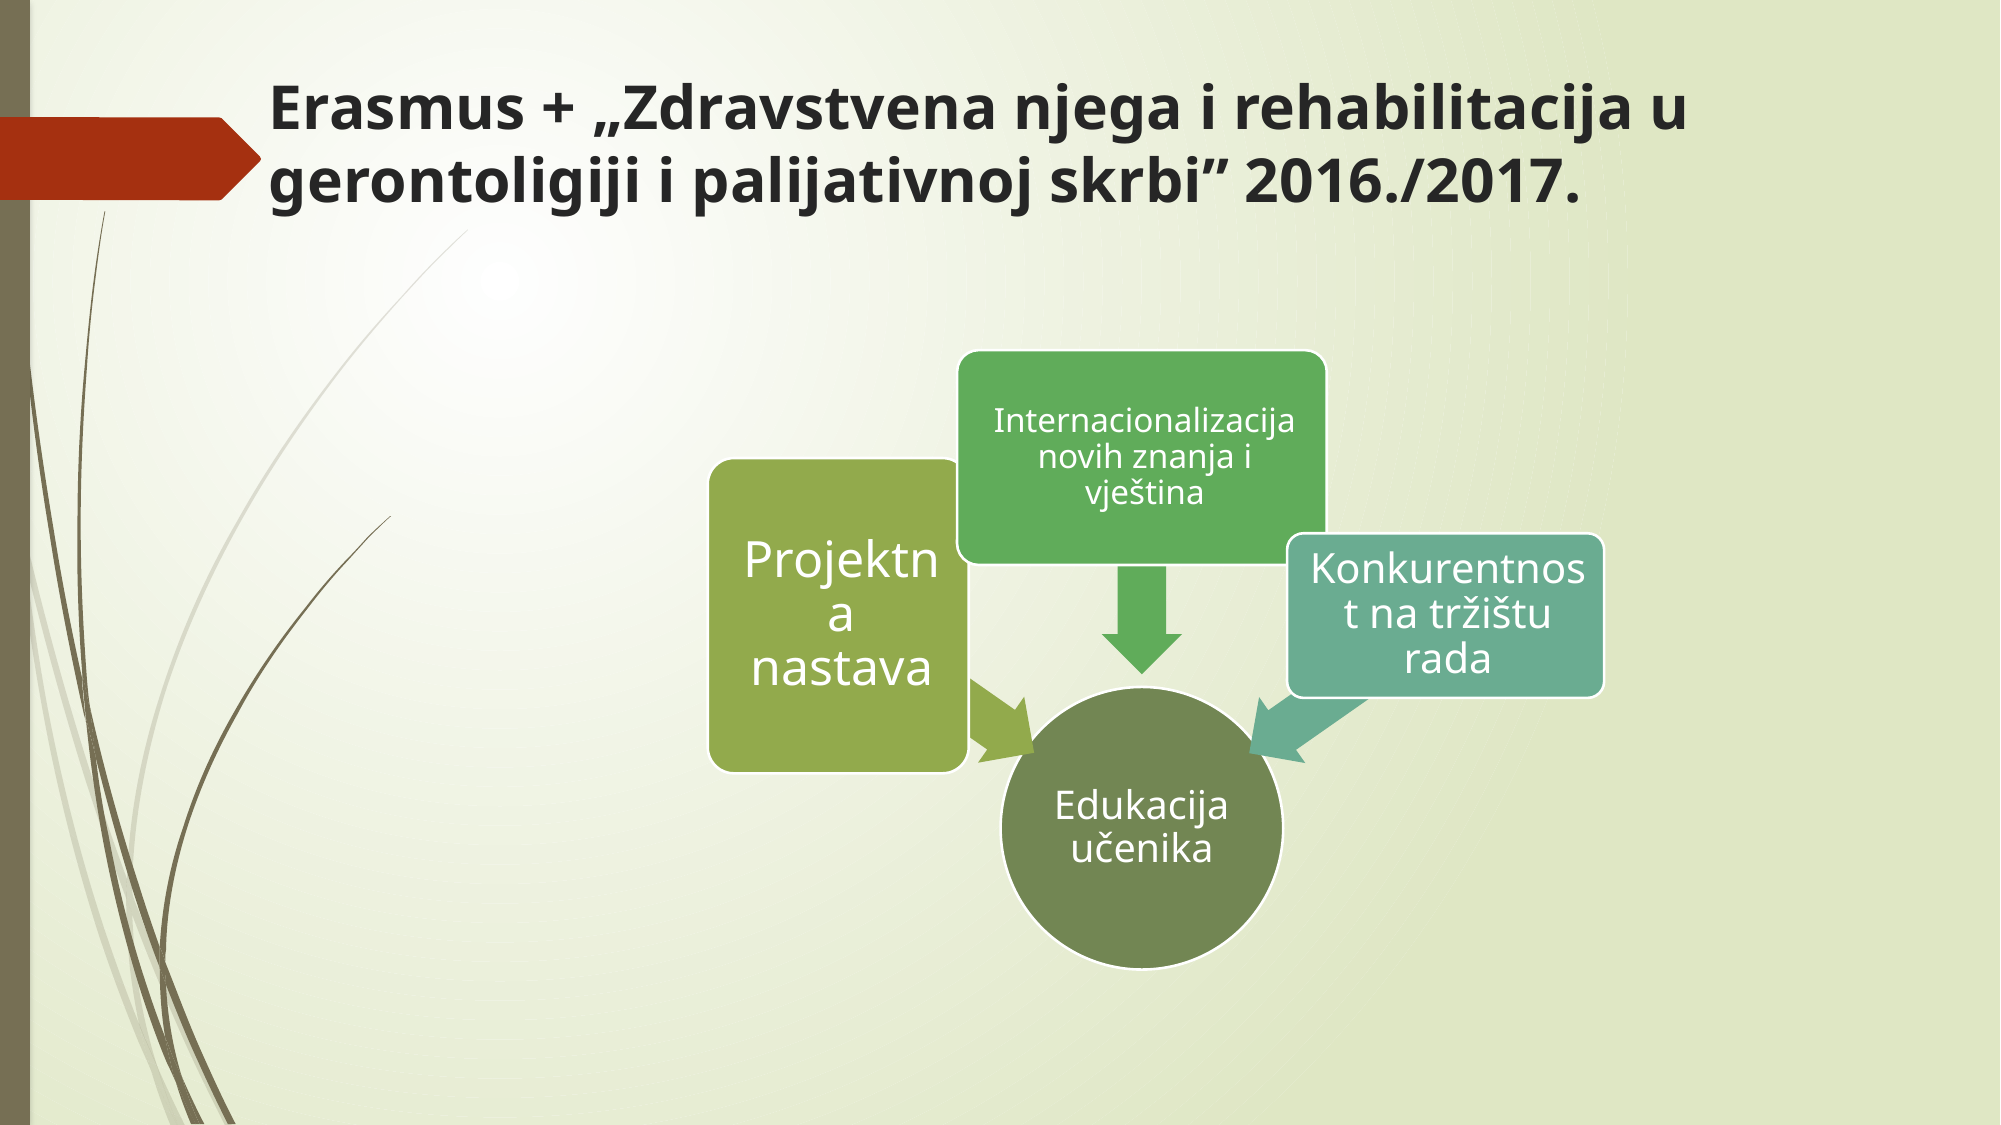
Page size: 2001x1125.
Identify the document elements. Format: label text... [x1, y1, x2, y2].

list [424, 349, 1888, 971]
title Erasmus + „Zdravstvena njega i rehabilitacija u gerontoligiji i palijativnoj skrbi” 2016./2017. [253, 61, 1716, 272]
